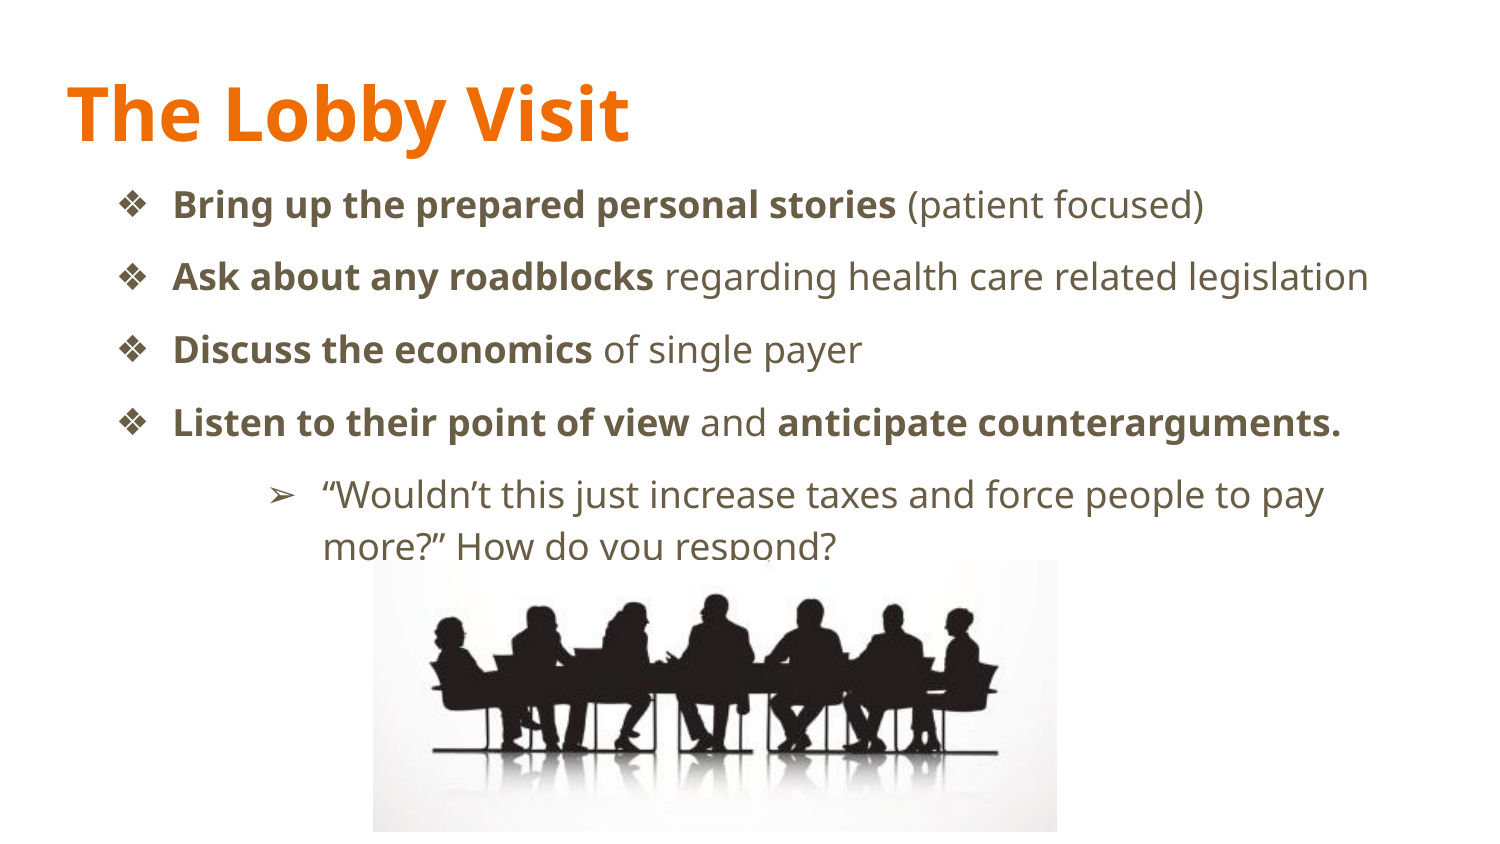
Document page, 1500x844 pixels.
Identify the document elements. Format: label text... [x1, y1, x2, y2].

title The Lobby Visit [51, 50, 1449, 167]
list Bring up the prepared personal stories (patient focused) Ask about any roadblocks regarding health care related legislation Discuss the economics of single payer Listen to their point of view and anticipate counterarguments. “Wouldn’t this just increase taxes and force people to pay more?” How do you respond? [82, 158, 1465, 775]
picture [373, 559, 1057, 832]
